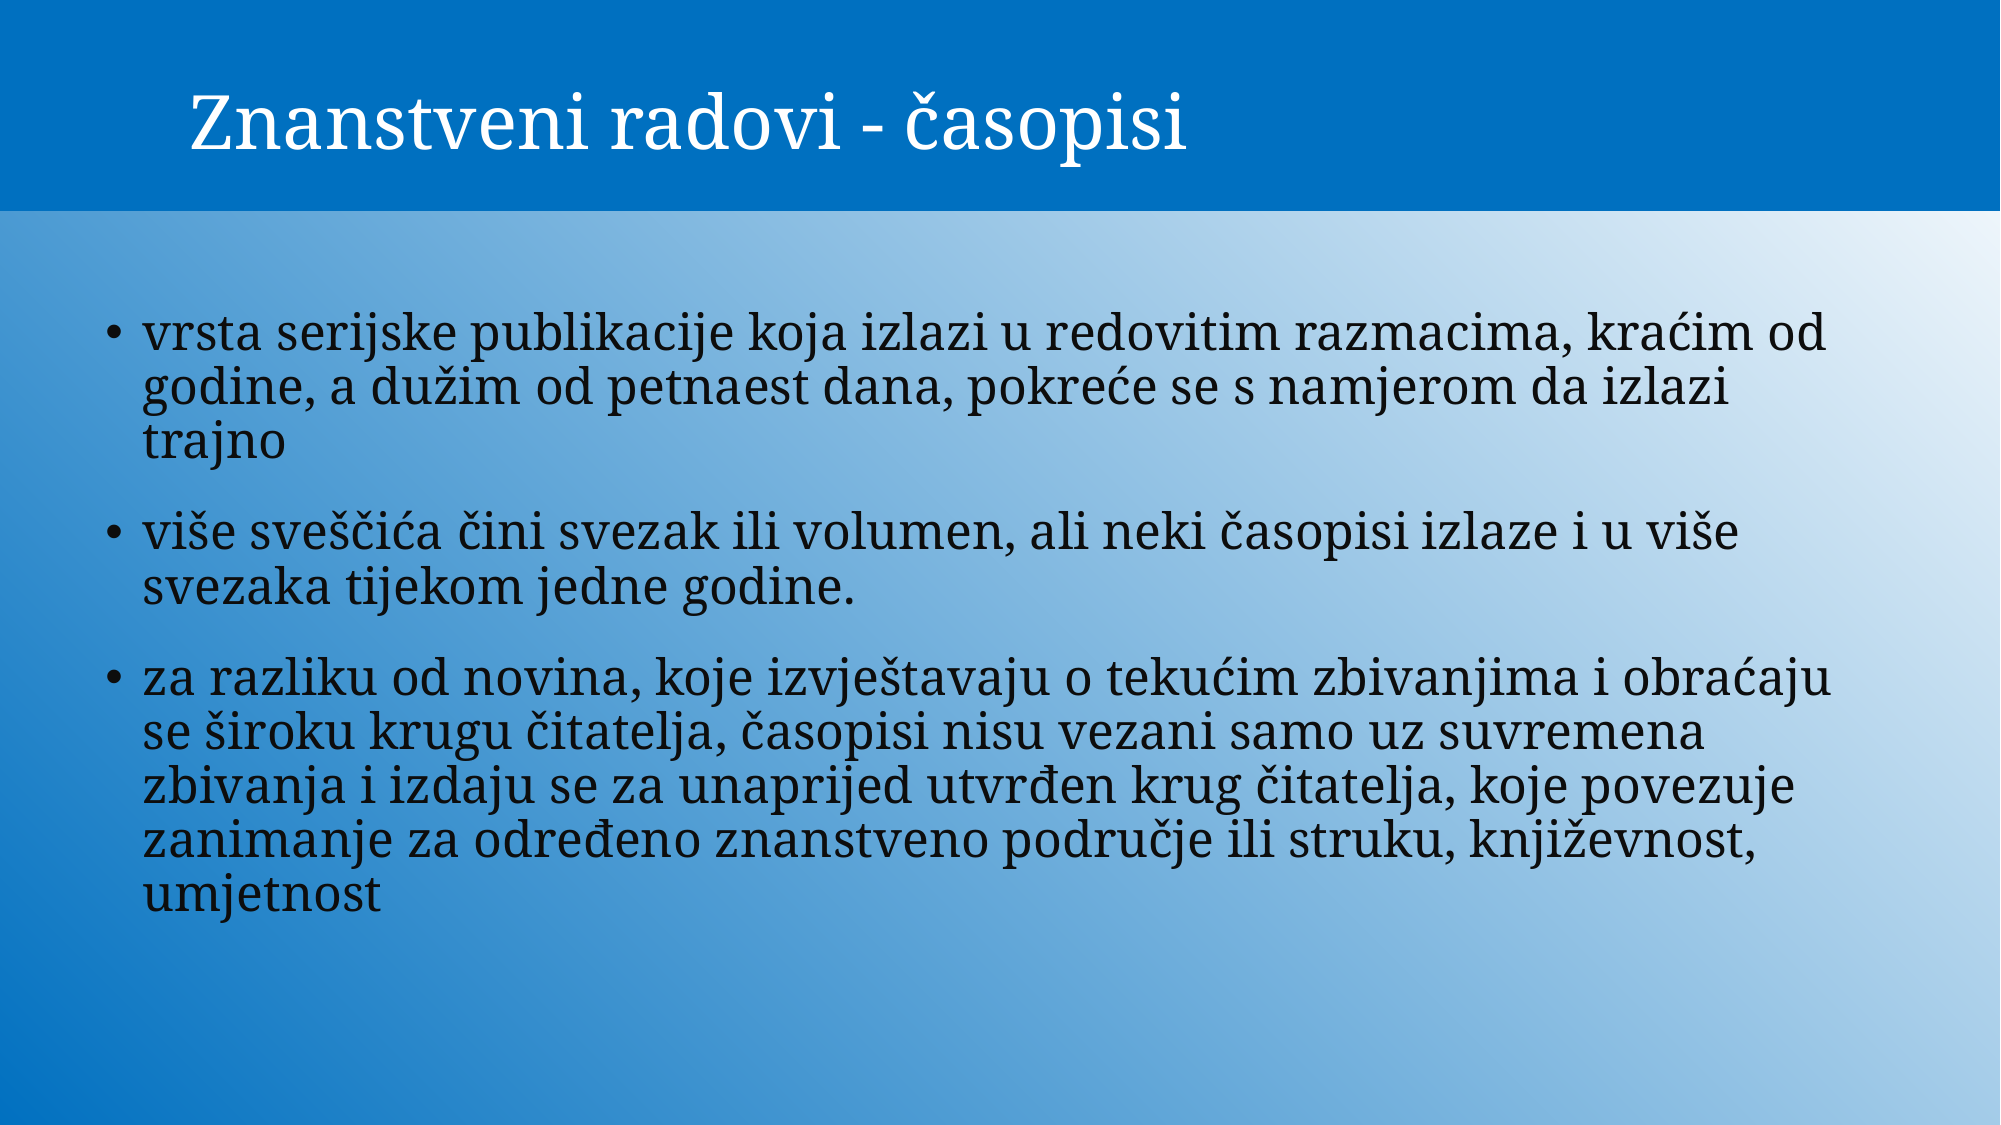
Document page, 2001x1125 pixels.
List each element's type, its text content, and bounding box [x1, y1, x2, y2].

title Znanstveni radovi - časopisi [174, 16, 1825, 234]
text_box [0, 0, 2000, 211]
list vrsta serijske publikacije koja izlazi u redovitim razmacima, kraćim od godine, a dužim od petnaest dana, pokreće se s namjerom da izlazi trajno više sveščića čini svezak ili volumen, ali neki časopisi izlaze i u više svezaka tijekom jedne godine. za razliku od novina, koje izvještavaju o tekućim zbivanjima i obraćaju se široku krugu čitatelja, časopisi nisu vezani samo uz suvremena zbivanja i izdaju se za unaprijed utvrđen krug čitatelja, koje povezuje zanimanje za određeno znanstveno područje ili struku, književnost, umjetnost [90, 299, 1851, 1050]
